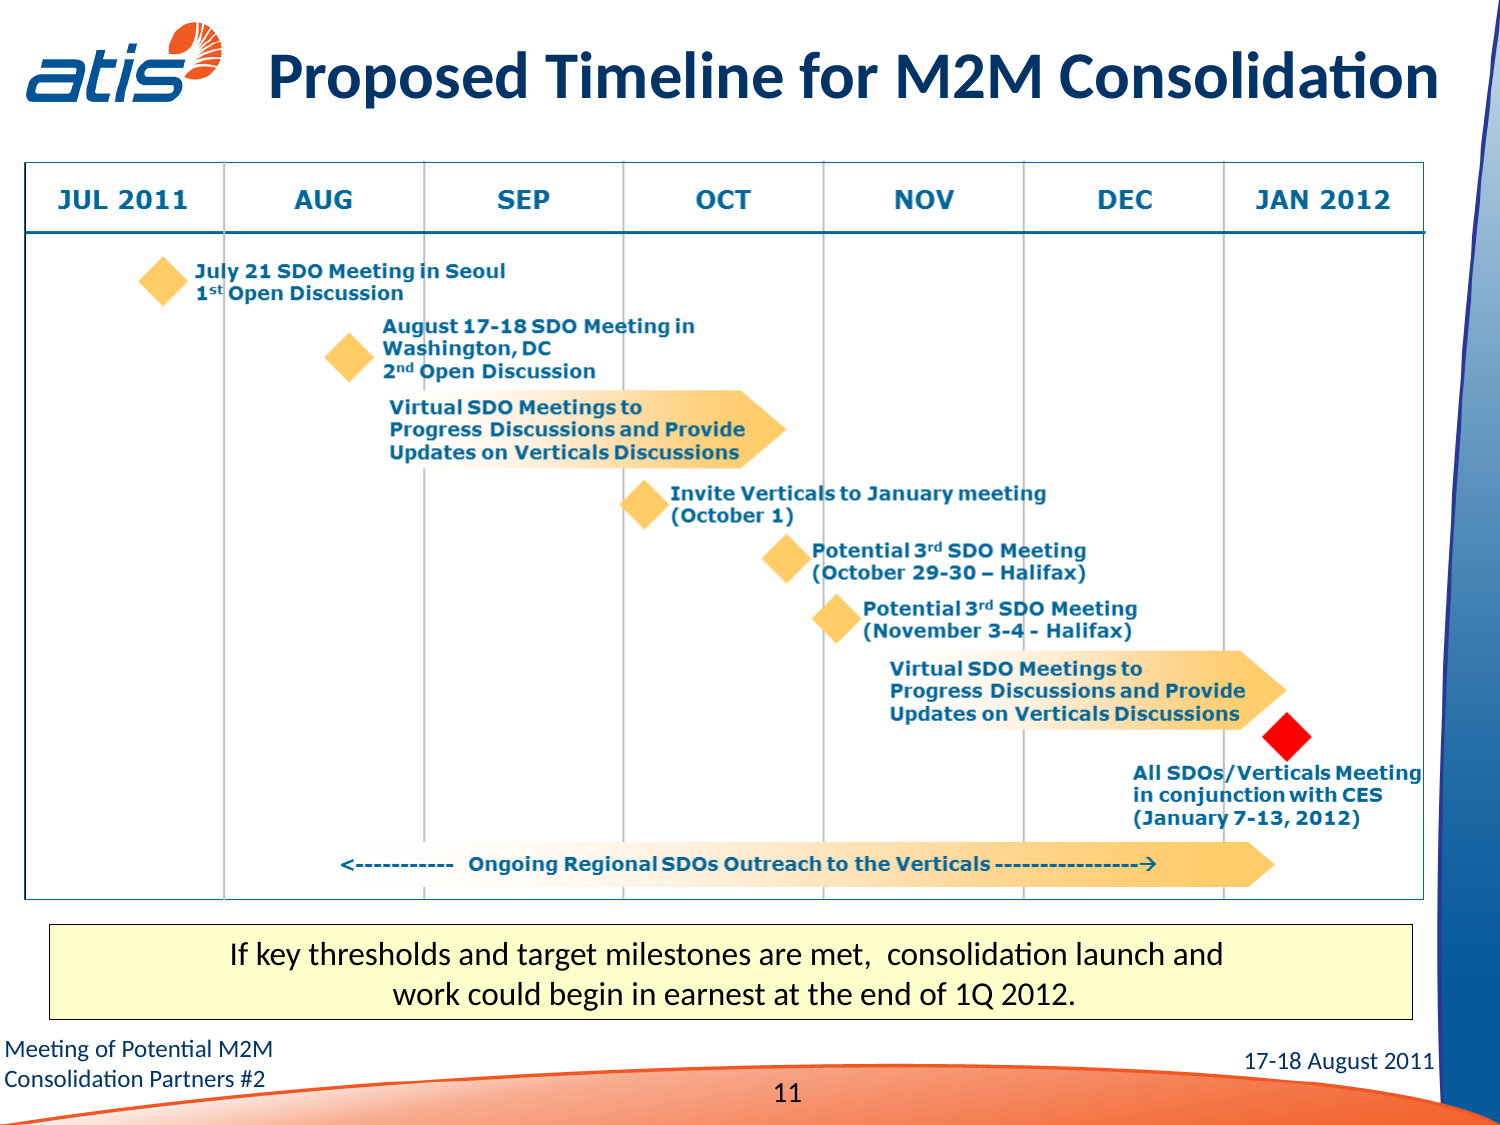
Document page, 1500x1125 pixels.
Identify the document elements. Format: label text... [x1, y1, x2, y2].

text_box If key thresholds and target milestones are met, consolidation launch and work could begin in earnest at the end of 1Q 2012. [49, 924, 1413, 1020]
picture [0, 0, 1500, 1125]
slide_number 11 [612, 1065, 963, 1104]
text_box Proposed Timeline for M2M Consolidation [224, 0, 1500, 145]
